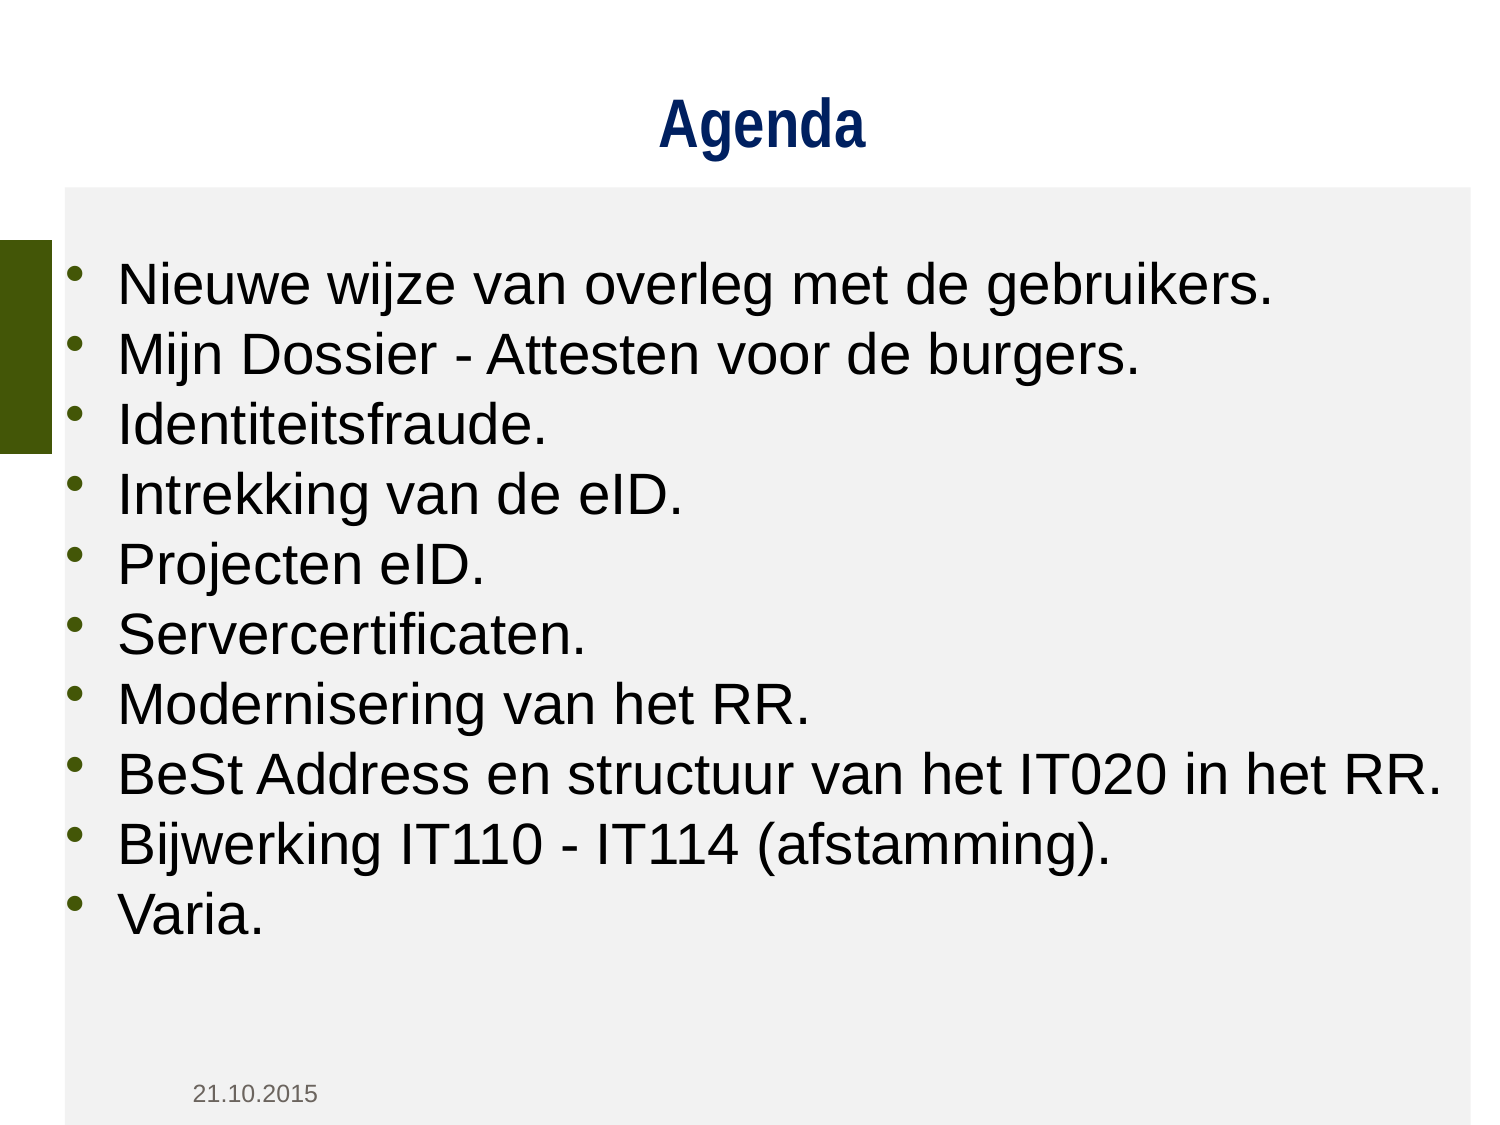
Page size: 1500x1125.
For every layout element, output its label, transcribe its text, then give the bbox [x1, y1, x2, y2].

list Nieuwe wijze van overleg met de gebruikers. Mijn Dossier - Attesten voor de burgers. Identiteitsfraude. Intrekking van de eID. Projecten eID. Servercertificaten. Modernisering van het RR. BeSt Address en structuur van het IT020 in het RR. Bijwerking IT110 - IT114 (afstamming). Varia. [64, 187, 1471, 1125]
title Agenda [142, 39, 1382, 187]
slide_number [192, 1077, 506, 1116]
